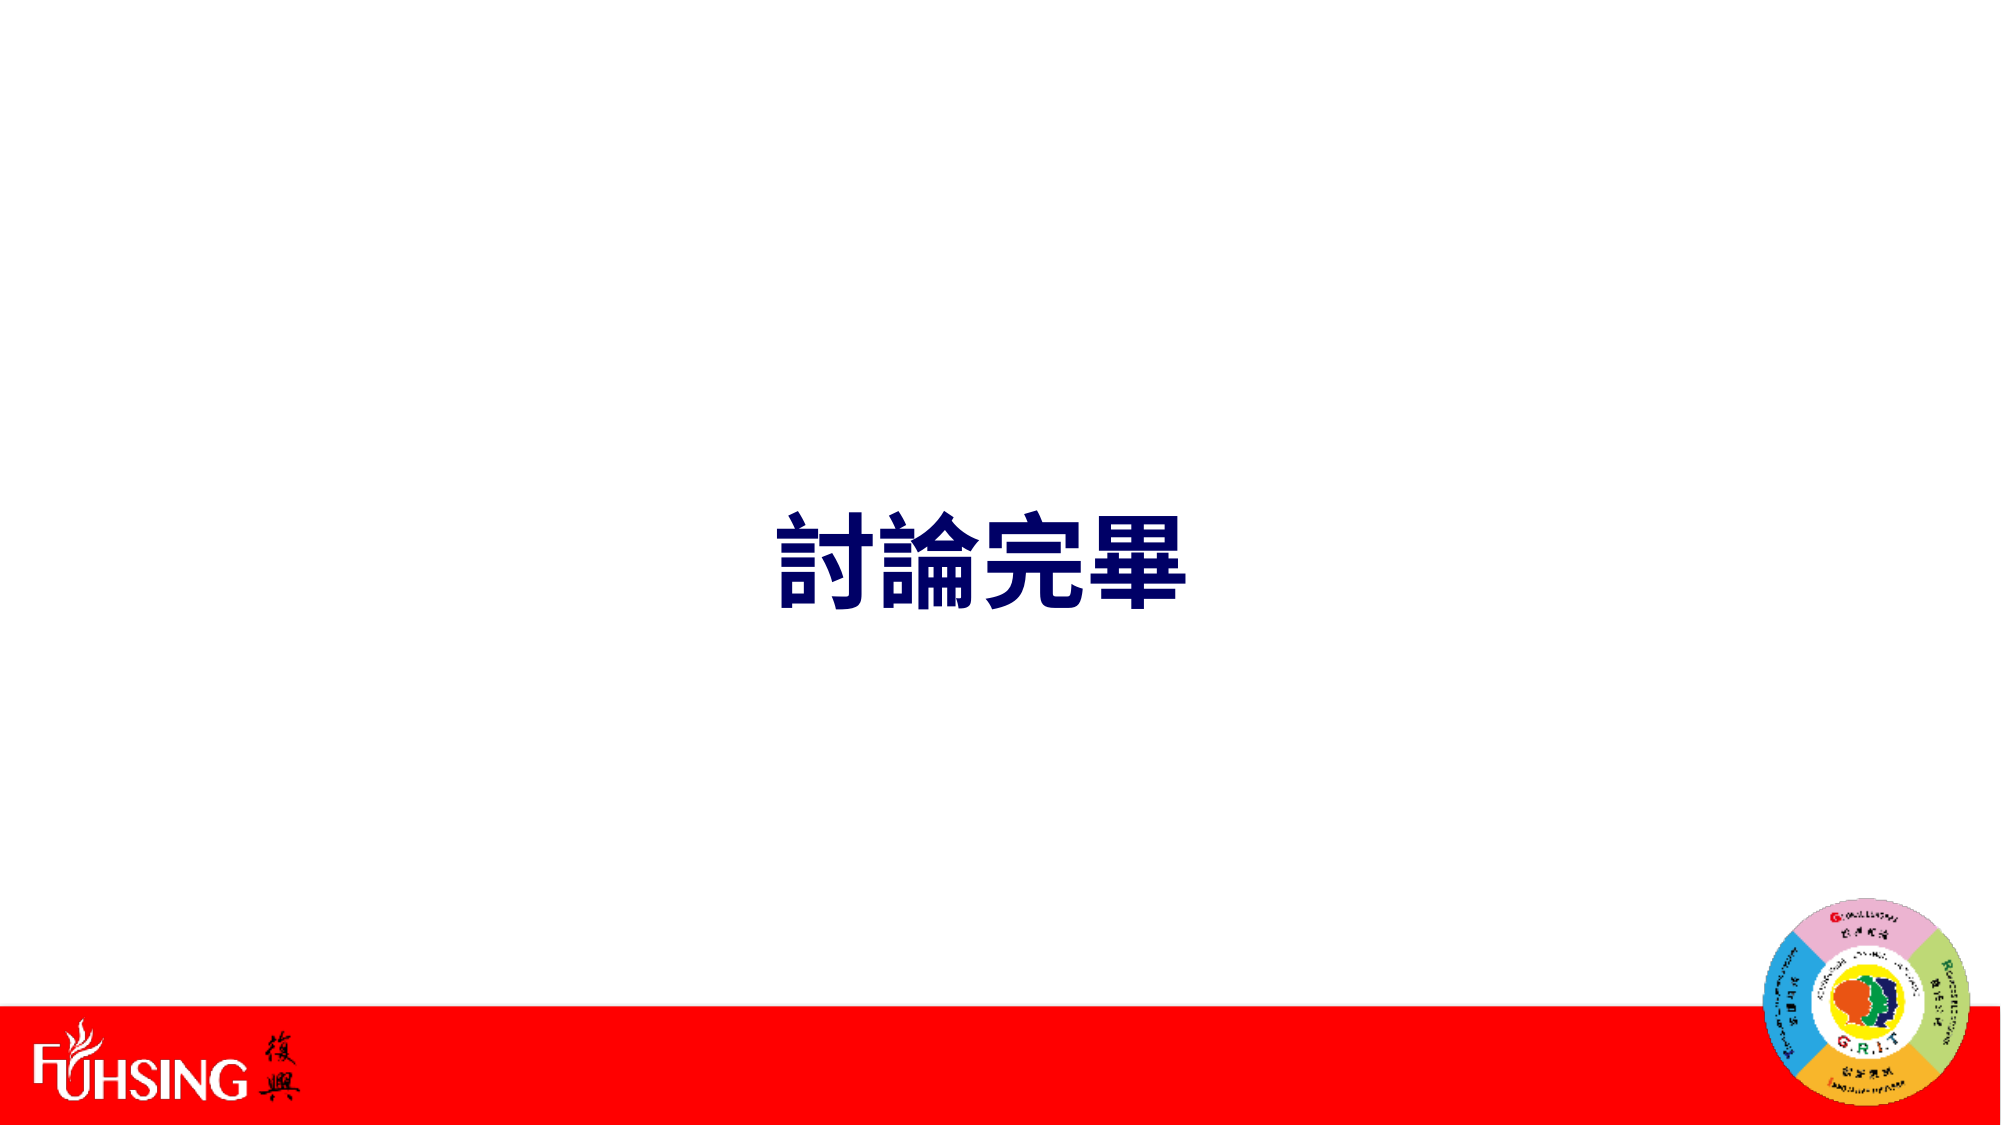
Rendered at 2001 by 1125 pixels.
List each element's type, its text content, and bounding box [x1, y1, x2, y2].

picture [1735, 869, 2000, 1125]
picture [15, 995, 319, 1125]
text_box 討論完畢 [344, 272, 1620, 782]
